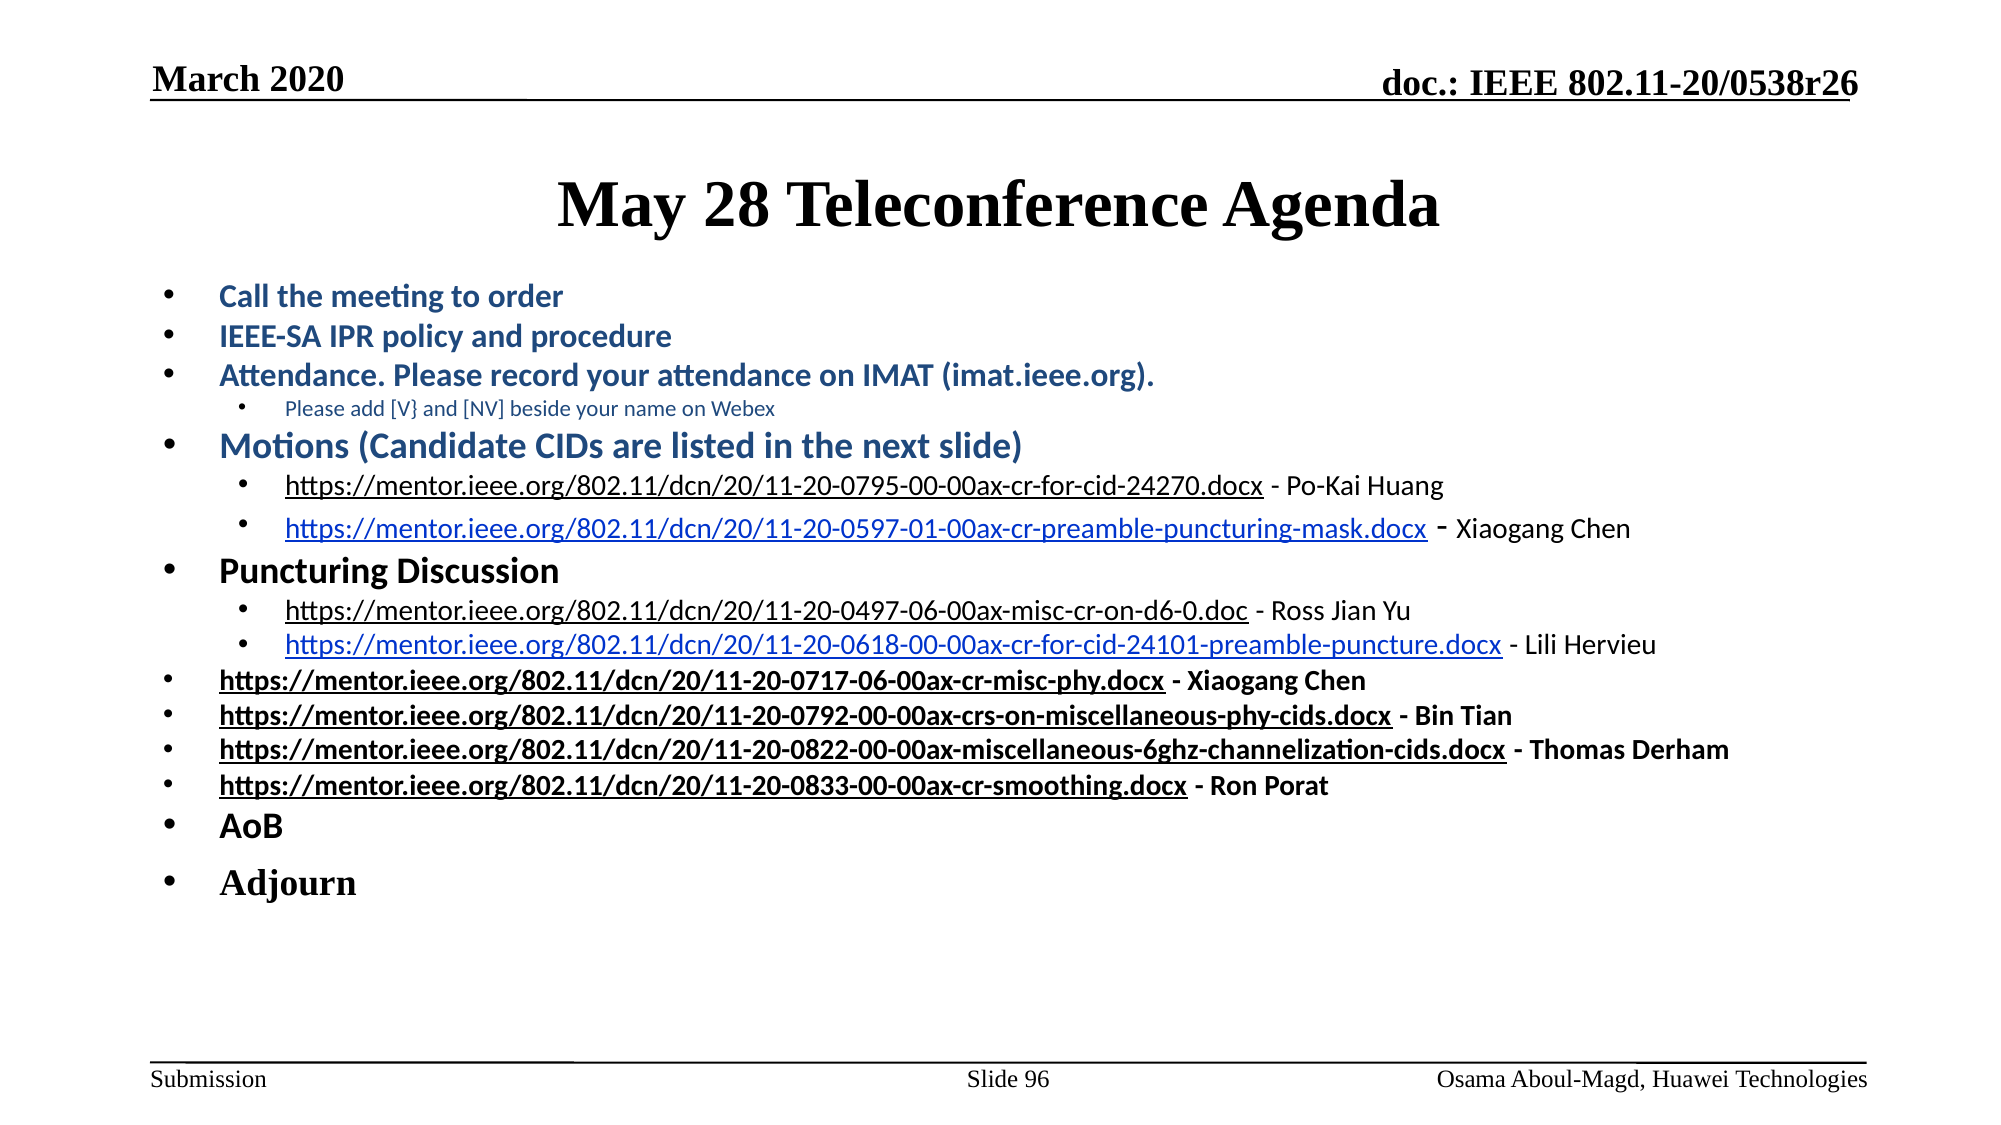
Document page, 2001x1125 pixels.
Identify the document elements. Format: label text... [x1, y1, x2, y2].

slide_number Slide 96 [950, 1061, 1067, 1123]
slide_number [152, 54, 563, 100]
footer Osama Aboul-Magd, Huawei Technologies [1171, 1061, 1869, 1093]
title May 28 Teleconference Agenda [149, 112, 1850, 265]
list Call the meeting to order IEEE-SA IPR policy and procedure Attendance. Please record your attendance on IMAT (imat.ieee.org). Please add [V} and [NV] beside your name on Webex Motions (Candidate CIDs are listed in the next slide) https://mentor.ieee.org/802.11/dcn/20/11-20-0795-00-00ax-cr-for-cid-24270.docx - Po-Kai Huang https://mentor.ieee.org/802.11/dcn/20/11-20-0597-01-00ax-cr-preamble-puncturing-mask.docx - Xiaogang Chen Puncturing Discussion https://mentor.ieee.org/802.11/dcn/20/11-20-0497-06-00ax-misc-cr-on-d6-0.doc - Ross Jian Yu https://mentor.ieee.org/802.11/dcn/20/11-20-0618-00-00ax-cr-for-cid-24101-preamble-puncture.docx - Lili Hervieu https://mentor.ieee.org/802.11/dcn/20/11-20-0717-06-00ax-cr-misc-phy.docx - Xiaogang Chen https://mentor.ieee.org/802.11/dcn/20/11-20-0792-00-00ax-crs-on-miscellaneous-phy-cids.docx - Bin Tian https://mentor.ieee.org/802.11/dcn/20/11-20-0822-00-00ax-miscellaneous-6ghz-channelization-cids.docx - Thomas Derham https://mentor.ieee.org/802.11/dcn/20/11-20-0833-00-00ax-cr-smoothing.docx - Ron Porat AoB Adjourn [147, 265, 1900, 1017]
